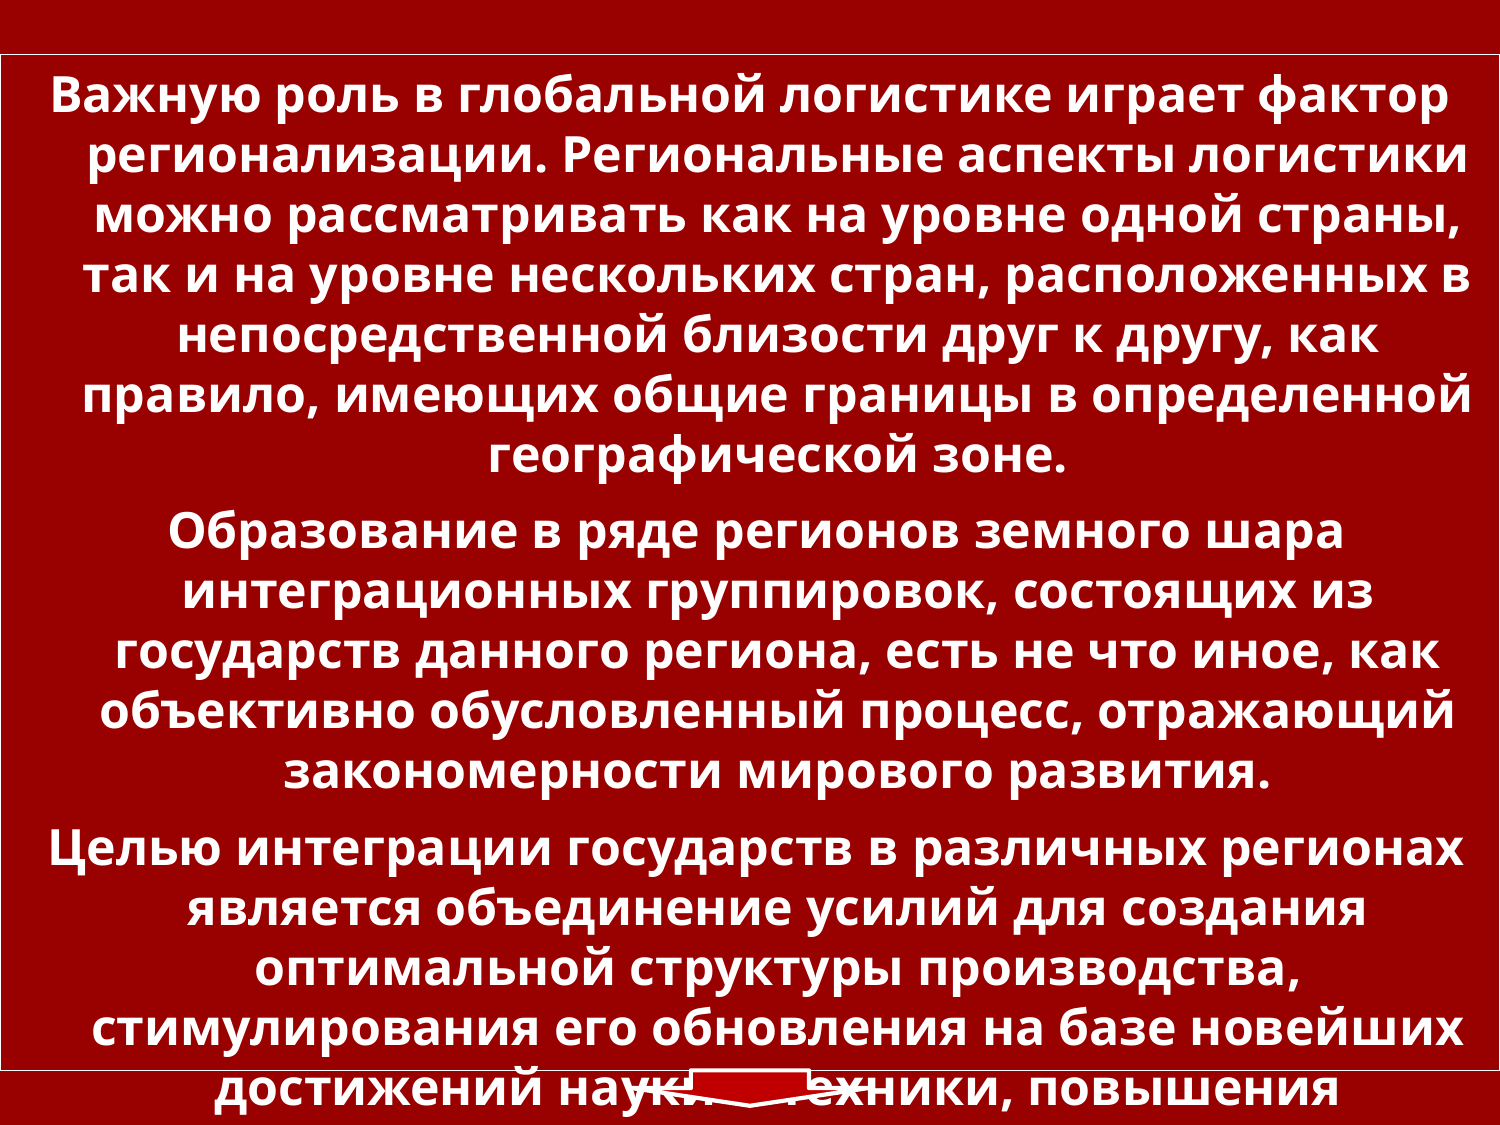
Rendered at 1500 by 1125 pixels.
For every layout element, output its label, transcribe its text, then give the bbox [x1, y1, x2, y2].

text_box [629, 1068, 871, 1108]
list Важную роль в глобальной логистике играет фактор регионализации. Региональные аспекты логистики можно рассматривать как на уровне одной страны, так и на уровне нескольких стран, расположенных в непосредственной близости друг к другу, как правило, имеющих общие границы в определенной географической зоне. Образование в ряде регионов земного шара интеграционных группировок, состоящих из государств данного региона, есть не что иное, как объективно обусловленный процесс, отражающий закономерности мирового развития. Целью интеграции государств в различных регионах является объединение усилий для создания оптимальной структуры производства, стимулирования его обновления на базе новейших достижений науки и техники, повышения конкурентоспособности продукции, обеспечения ее сбыта и обновления экономики в духе логистизации. [0, 54, 1500, 1071]
